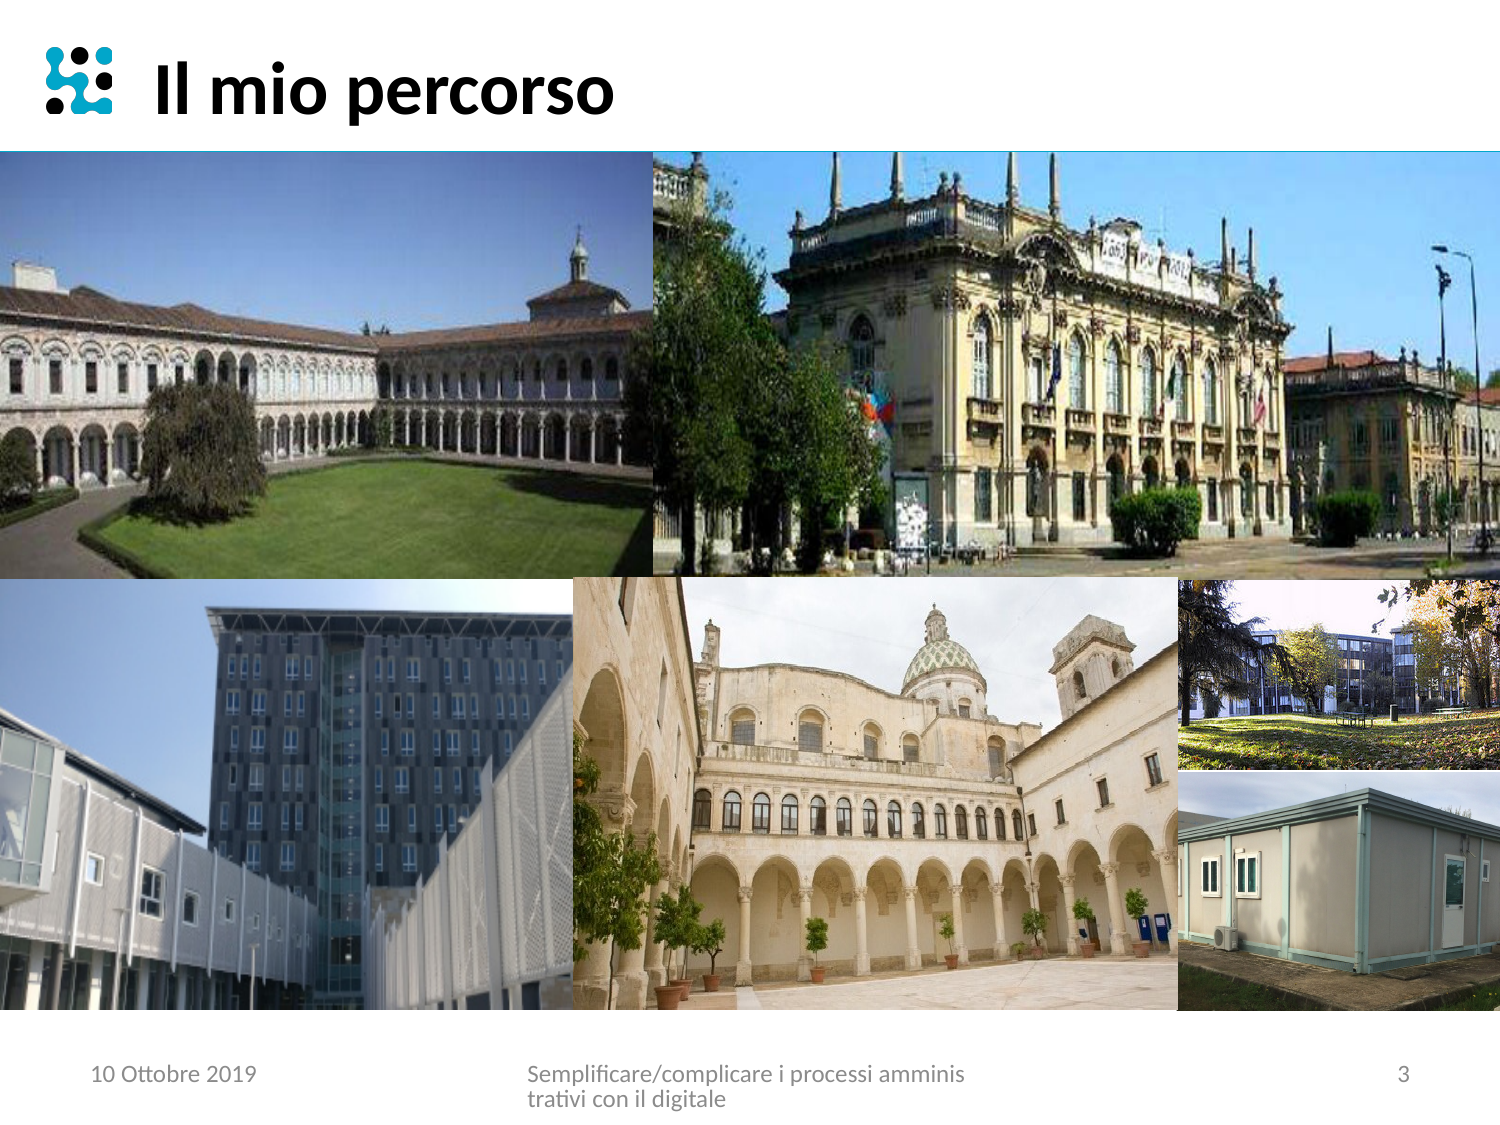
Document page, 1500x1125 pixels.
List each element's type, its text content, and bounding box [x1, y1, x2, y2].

slide_number 10 Ottobre 2019 [75, 1042, 425, 1103]
title Il mio percorso [138, 31, 1425, 139]
slide_number 3 [1074, 1042, 1425, 1103]
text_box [0, 152, 1500, 1011]
picture [46, 46, 112, 114]
footer Semplificare/complicare i processi amministrativi con il digitale [512, 1042, 988, 1103]
